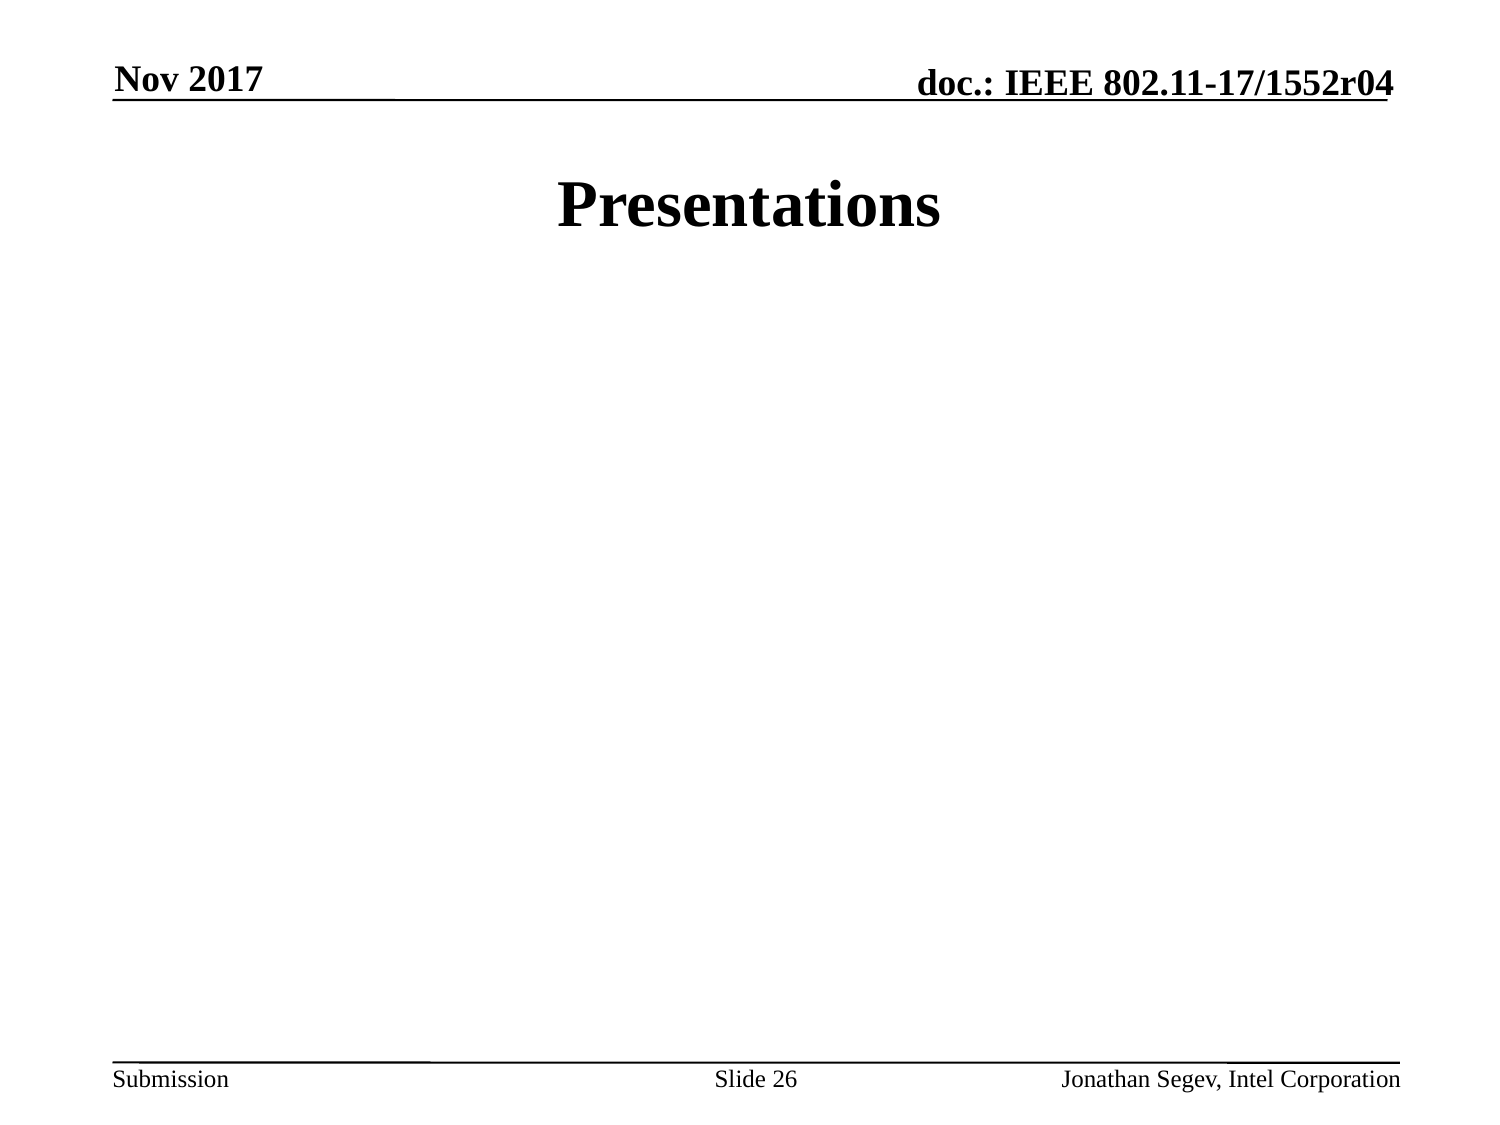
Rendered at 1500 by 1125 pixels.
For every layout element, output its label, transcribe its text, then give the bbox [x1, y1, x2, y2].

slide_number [114, 54, 423, 100]
footer Jonathan Segev, Intel Corporation [878, 1061, 1402, 1093]
slide_number Slide 26 [712, 1061, 800, 1123]
title Presentations [112, 112, 1388, 288]
